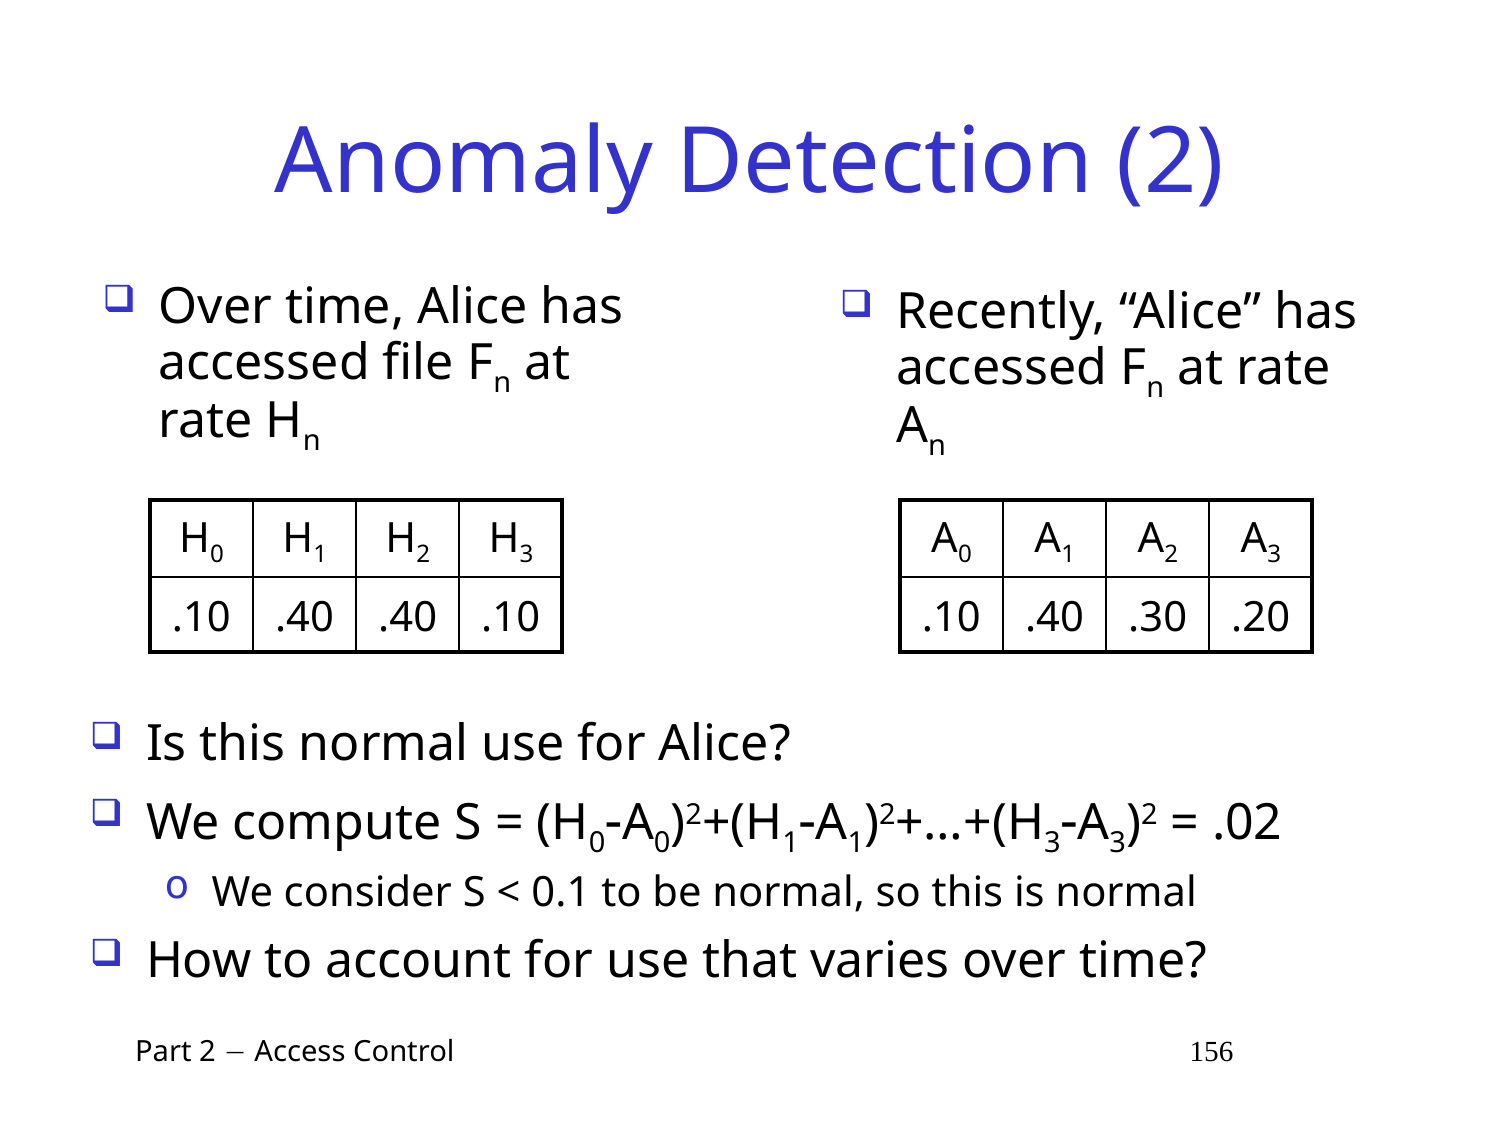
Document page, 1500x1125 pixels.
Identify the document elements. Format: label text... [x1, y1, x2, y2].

table_cell .40 [254, 578, 355, 650]
table_cell .40 [1004, 578, 1105, 650]
table_header A0 [902, 502, 1002, 576]
table_cell .10 [902, 578, 1002, 650]
table_cell .10 [460, 578, 560, 650]
table_cell .10 [152, 578, 252, 650]
table_header H1 [254, 502, 355, 576]
table_header H2 [357, 502, 458, 576]
title Anomaly Detection (2) [99, 62, 1401, 251]
text_box Recently, “Alice” has accessed Fn at rate An [825, 279, 1388, 480]
table_header A1 [1004, 502, 1105, 576]
table_header A2 [1107, 502, 1208, 576]
footer Part 2  Access Control 156 [112, 1024, 1401, 1101]
table_header H3 [460, 502, 560, 576]
table_cell .20 [1210, 578, 1310, 650]
table_cell .30 [1107, 578, 1208, 650]
table_header H0 [152, 502, 252, 576]
table_header A3 [1210, 502, 1310, 576]
list Over time, Alice has accessed file Fn at rate Hn [87, 274, 651, 476]
text_box Is this normal use for Alice? We compute S = (H0A0)2+(H1A1)2+…+(H3A3)2 = .02 We consider S < 0.1 to be normal, so this is normal How to account for use that varies over time? [75, 712, 1463, 1013]
table_cell .40 [357, 578, 458, 650]
